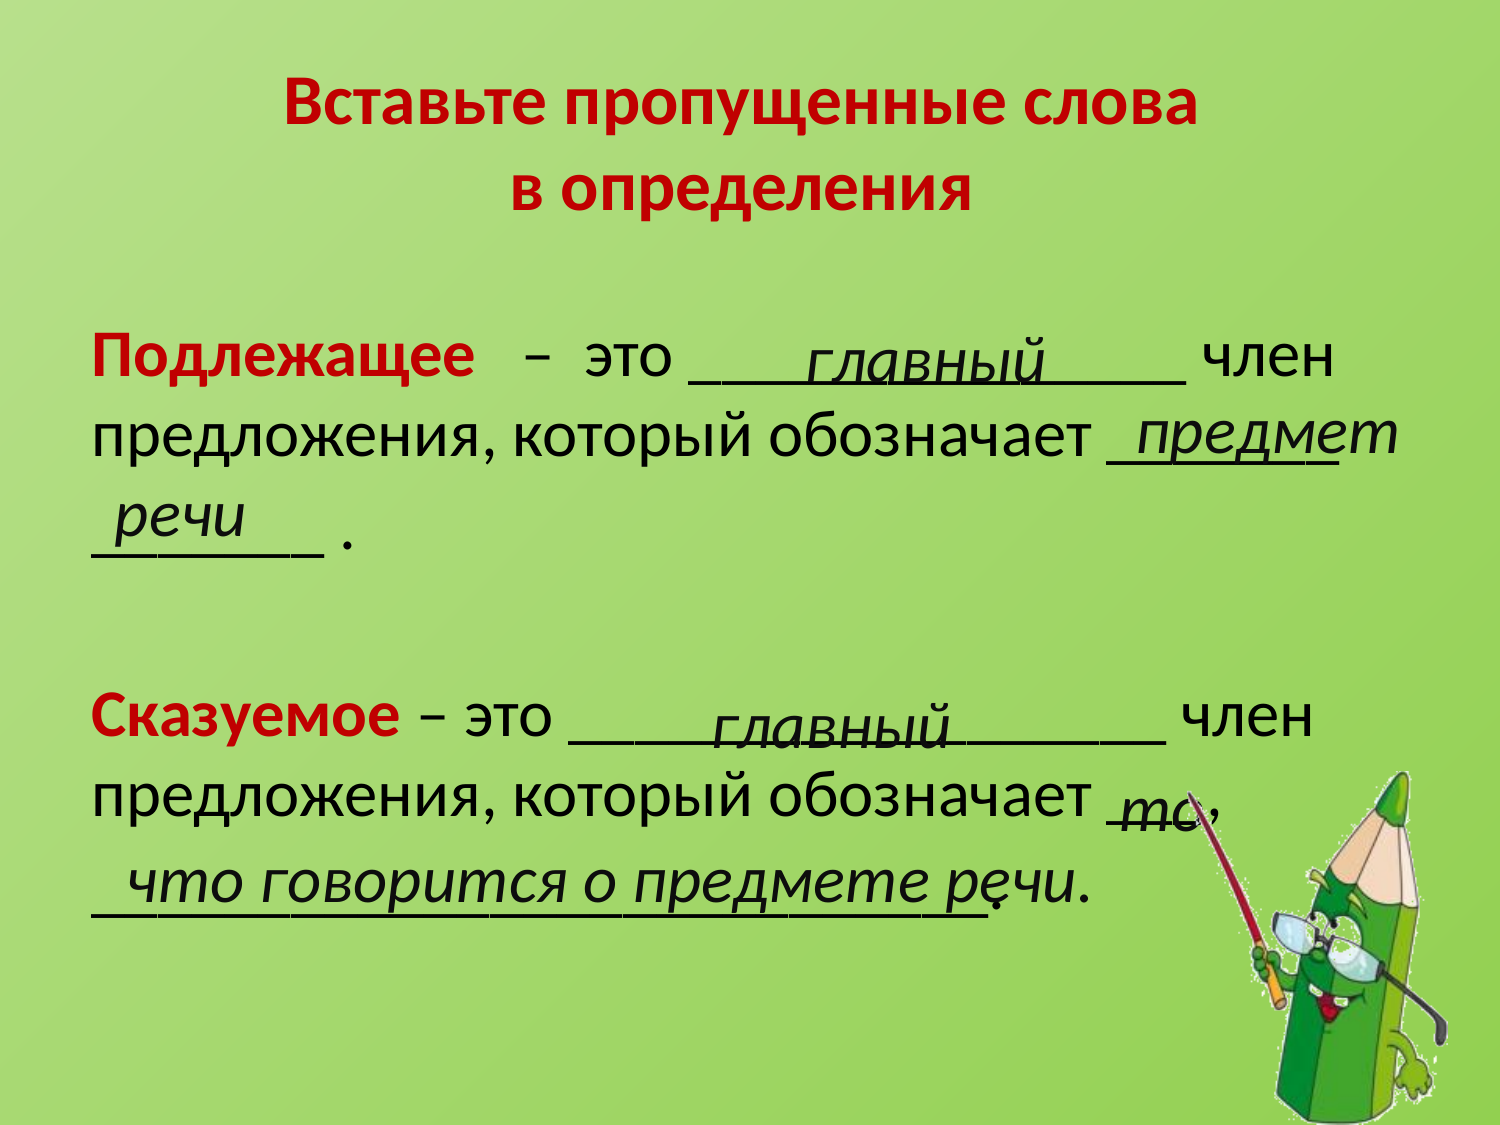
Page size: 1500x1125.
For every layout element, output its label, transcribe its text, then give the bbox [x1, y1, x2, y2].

text_box главный [689, 312, 1177, 399]
picture [1186, 771, 1449, 1125]
text_box речи [98, 466, 279, 553]
text_box то [1102, 761, 1284, 848]
text_box предмет [1090, 383, 1461, 470]
text_box что говорится о предмете речи. [110, 832, 1177, 919]
text_box главный [594, 678, 1083, 765]
title Вставьте пропущенные слова в определения [75, 45, 1425, 233]
list Подлежащее – это _______________ член предложения, который обозначает _______ _______ . Сказуемое – это __________________ член предложения, который обозначает ___, ___________________________. [76, 302, 1427, 1046]
